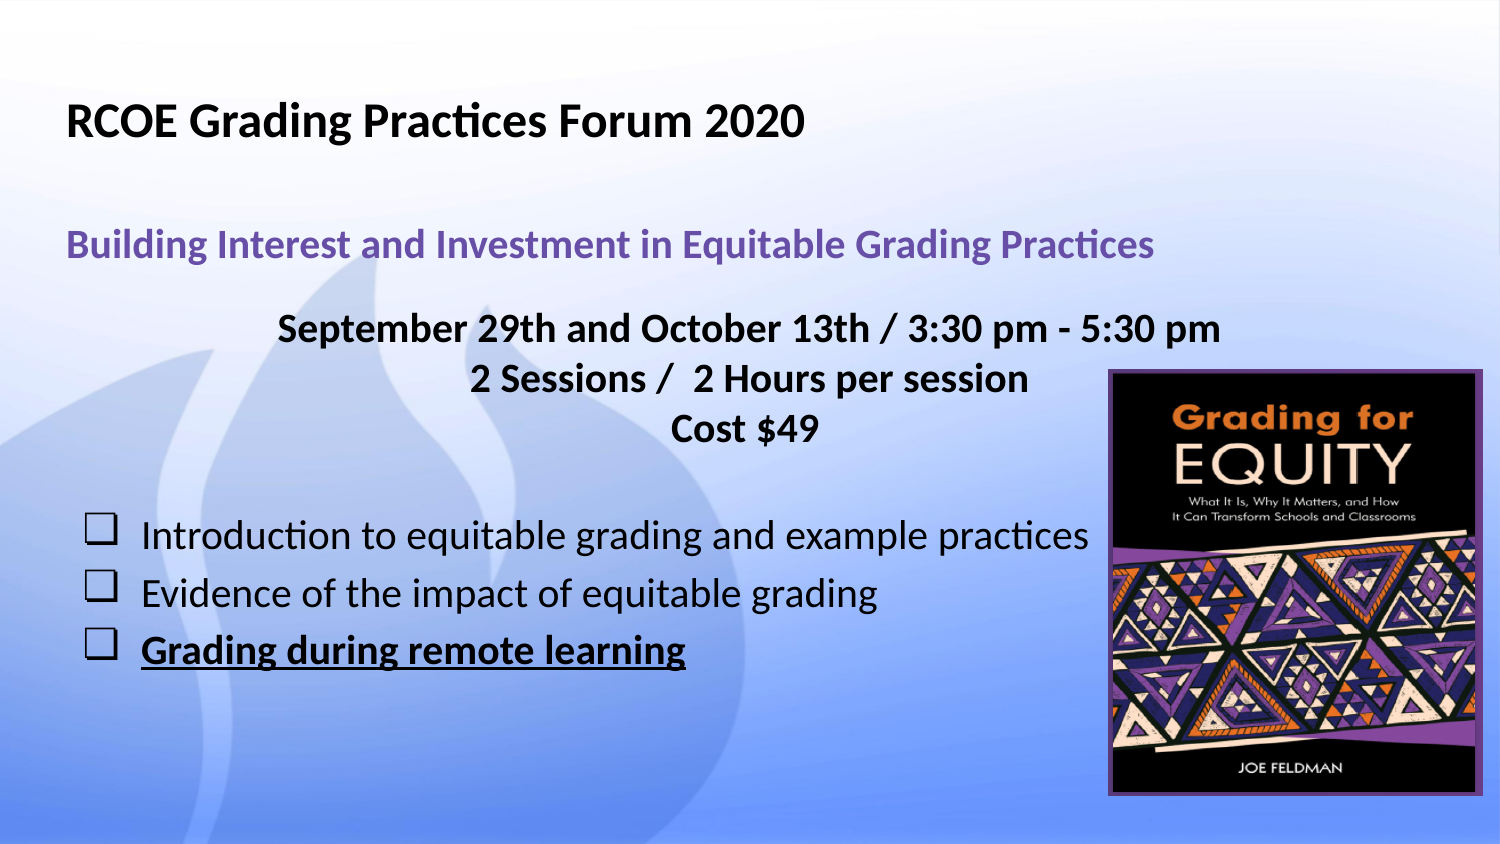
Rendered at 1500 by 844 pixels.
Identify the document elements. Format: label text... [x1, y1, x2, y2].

title RCOE Grading Practices Forum 2020 [51, 72, 1449, 167]
picture [0, 0, 1500, 844]
list Building Interest and Investment in Equitable Grading Practices September 29th and October 13th / 3:30 pm - 5:30 pm 2 Sessions / 2 Hours per session Cost $49 Introduction to equitable grading and example practices Evidence of the impact of equitable grading Grading during remote learning [51, 194, 1449, 755]
